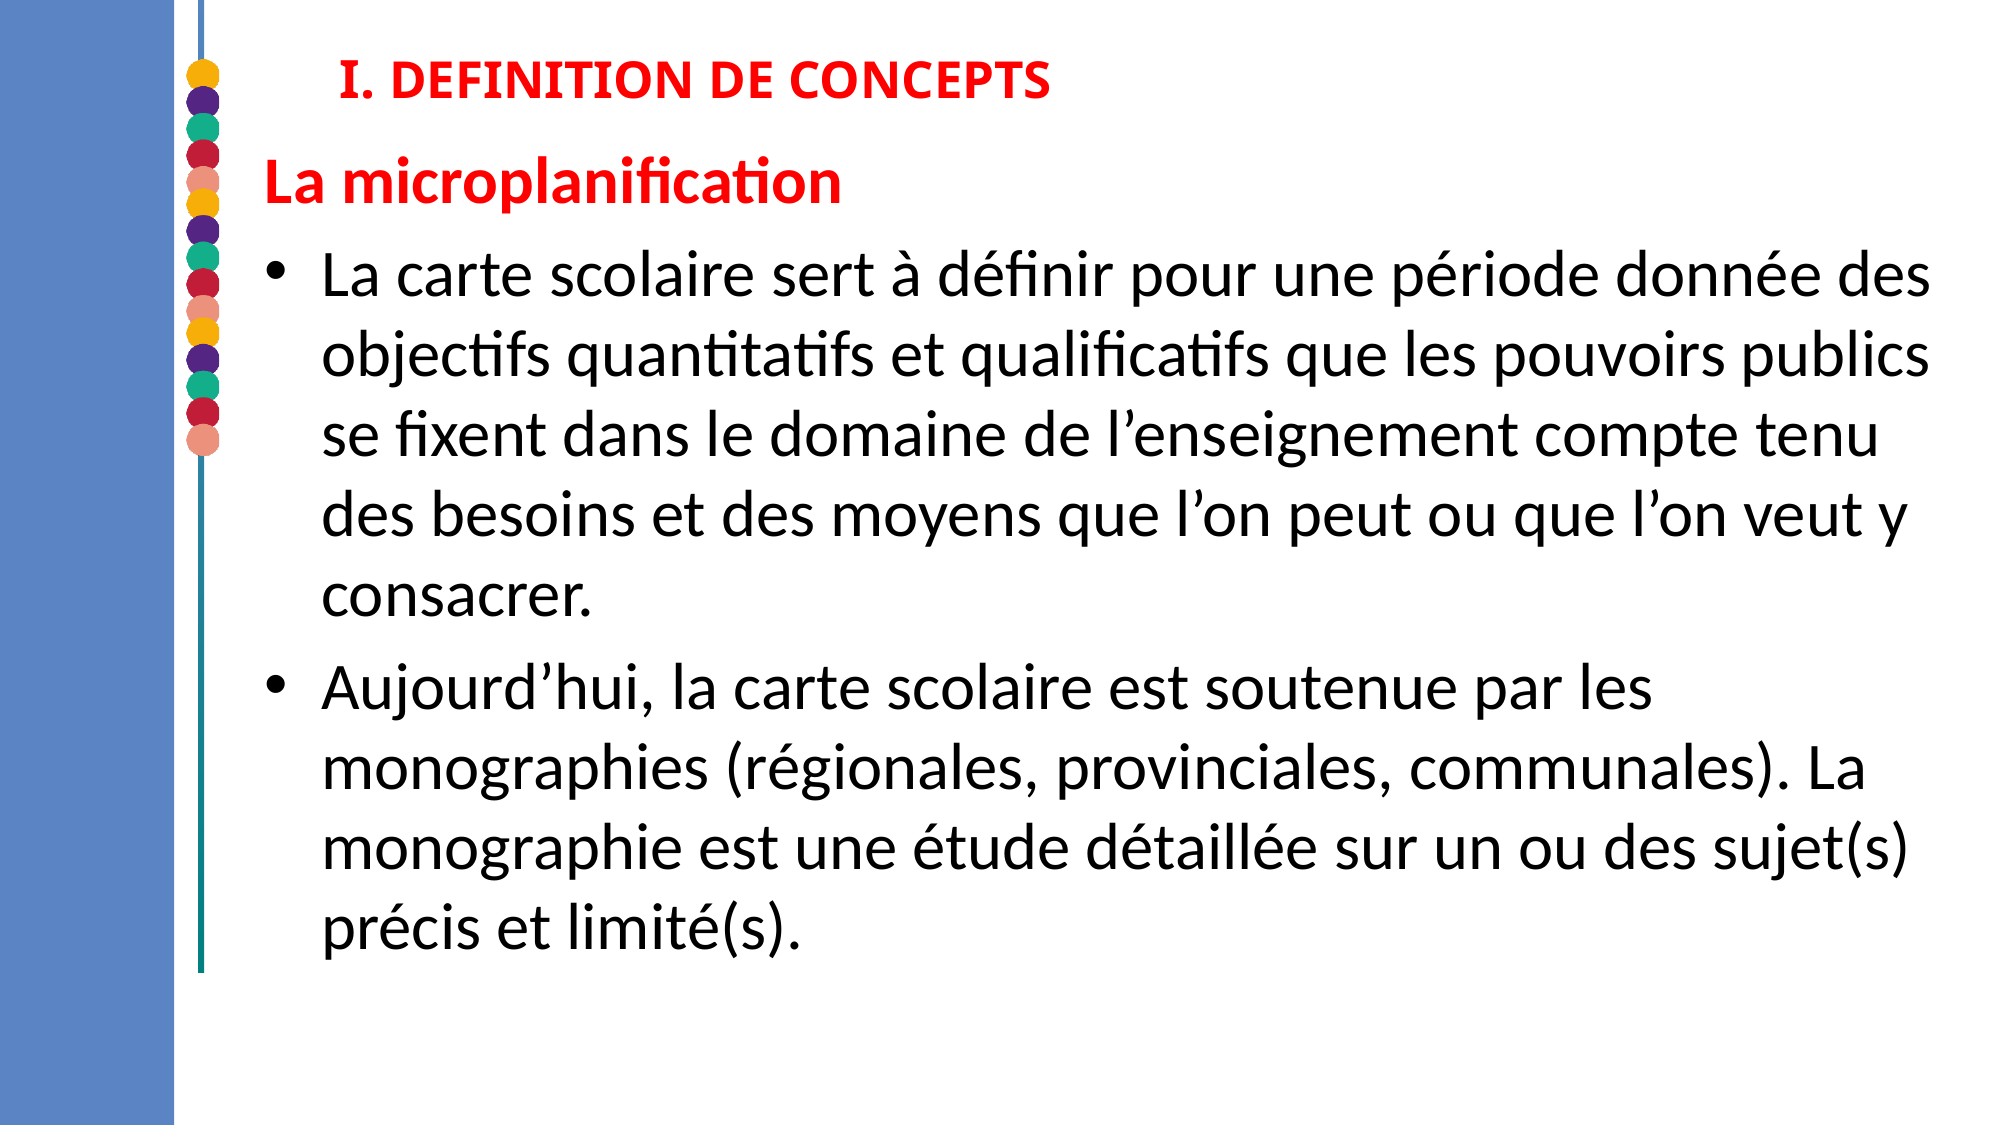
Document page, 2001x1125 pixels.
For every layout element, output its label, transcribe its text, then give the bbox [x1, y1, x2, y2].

text_box La microplanification La carte scolaire sert à définir pour une période donnée des objectifs quantitatifs et qualificatifs que les pouvoirs publics se fixent dans le domaine de l’enseignement compte tenu des besoins et des moyens que l’on peut ou que l’on veut y consacrer. Aujourd’hui, la carte scolaire est soutenue par les monographies (régionales, provinciales, communales). La monographie est une étude détaillée sur un ou des sujet(s) précis et limité(s). [249, 128, 1957, 1079]
title I. DEFINITION DE CONCEPTS [324, 45, 1675, 118]
picture [186, 59, 220, 456]
